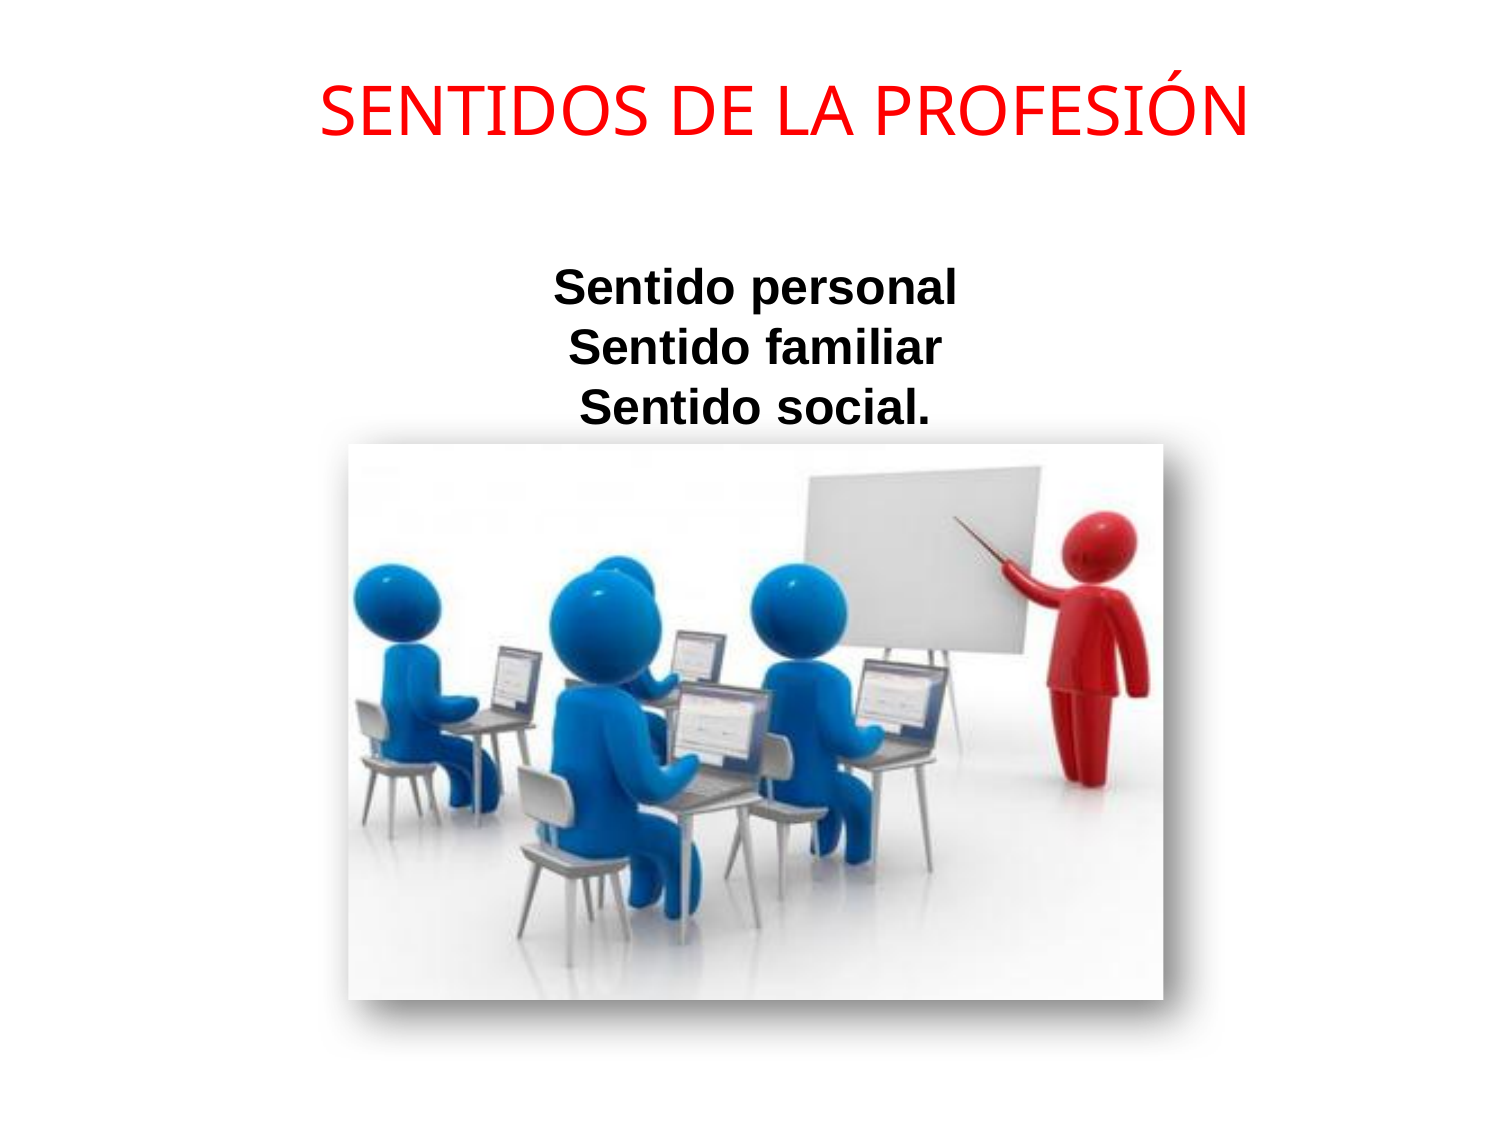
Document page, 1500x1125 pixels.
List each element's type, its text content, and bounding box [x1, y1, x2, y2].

title SENTIDOS DE LA PROFESIÓN [237, 36, 1335, 190]
text_box Sentido personal Sentido familiar Sentido social. [348, 247, 1164, 443]
picture [348, 444, 1164, 1000]
